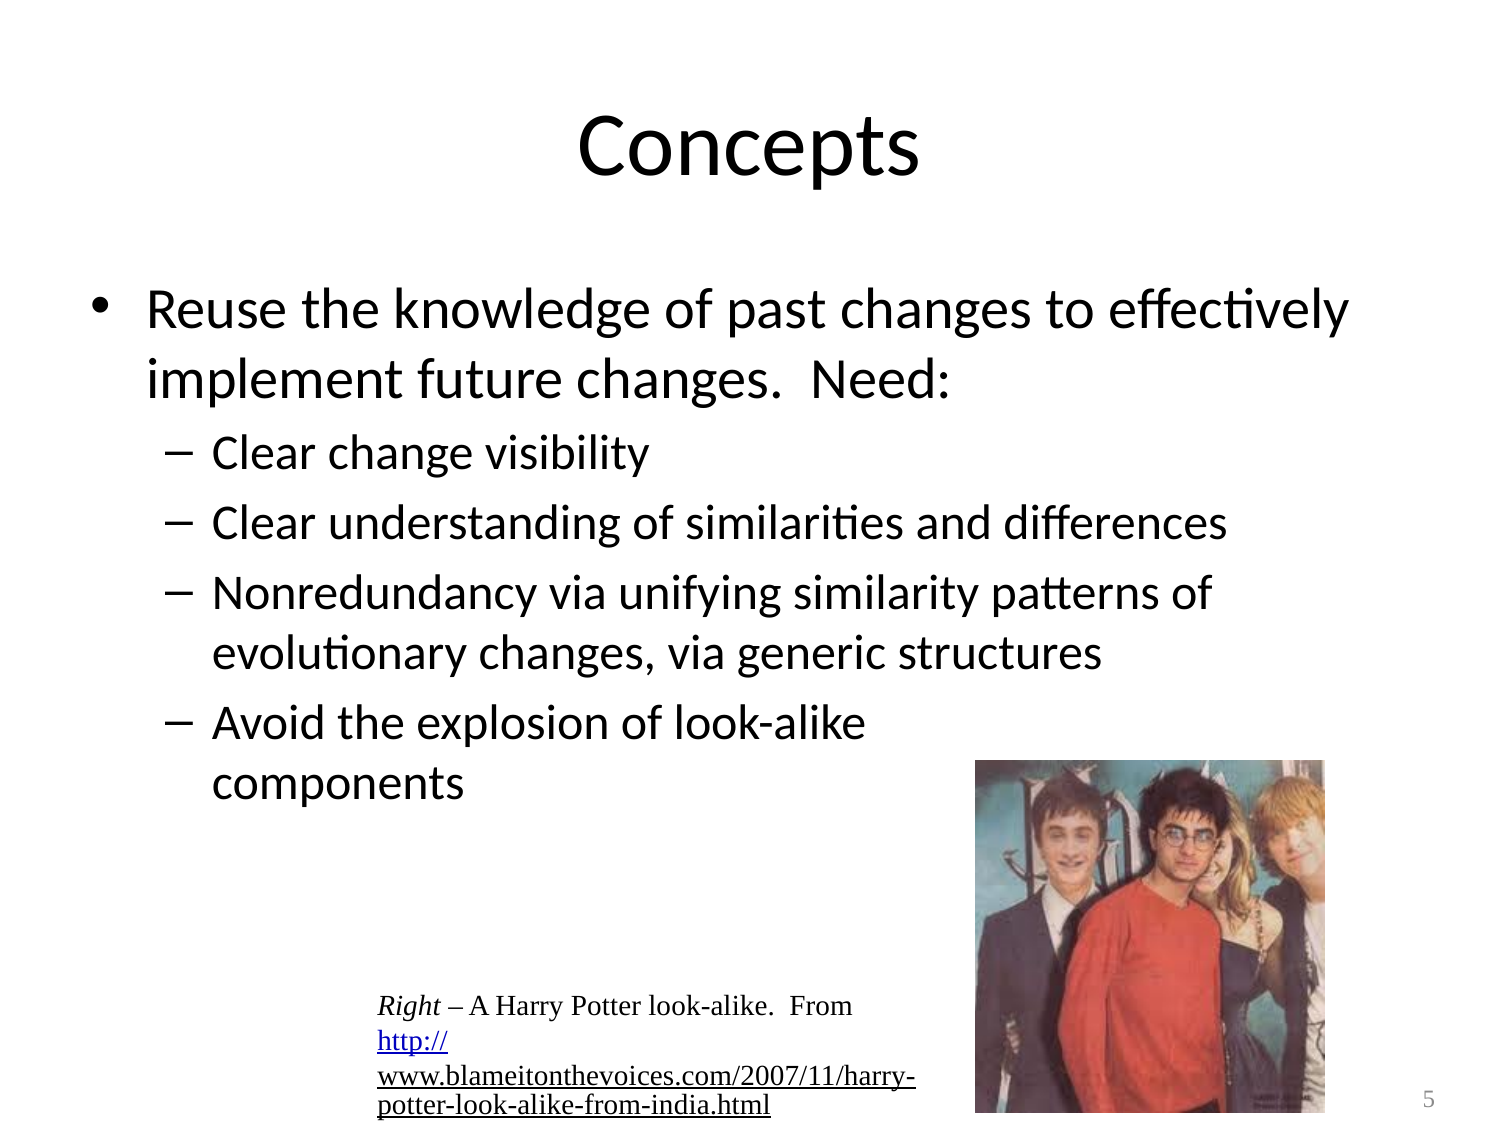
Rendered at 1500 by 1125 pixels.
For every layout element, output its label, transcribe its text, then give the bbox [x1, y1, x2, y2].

picture [974, 760, 1326, 1113]
text_box Right – A Harry Potter look-alike. From http://www.blameitonthevoices.com/2007/11/harry-potter-look-alike-from-india.html. [362, 978, 938, 1125]
list Reuse the knowledge of past changes to effectively implement future changes. Need: Clear change visibility Clear understanding of similarities and differences Nonredundancy via unifying similarity patterns of evolutionary changes, via generic structures Avoid the explosion of look-alike components [75, 262, 1425, 1005]
title Concepts [75, 45, 1425, 233]
